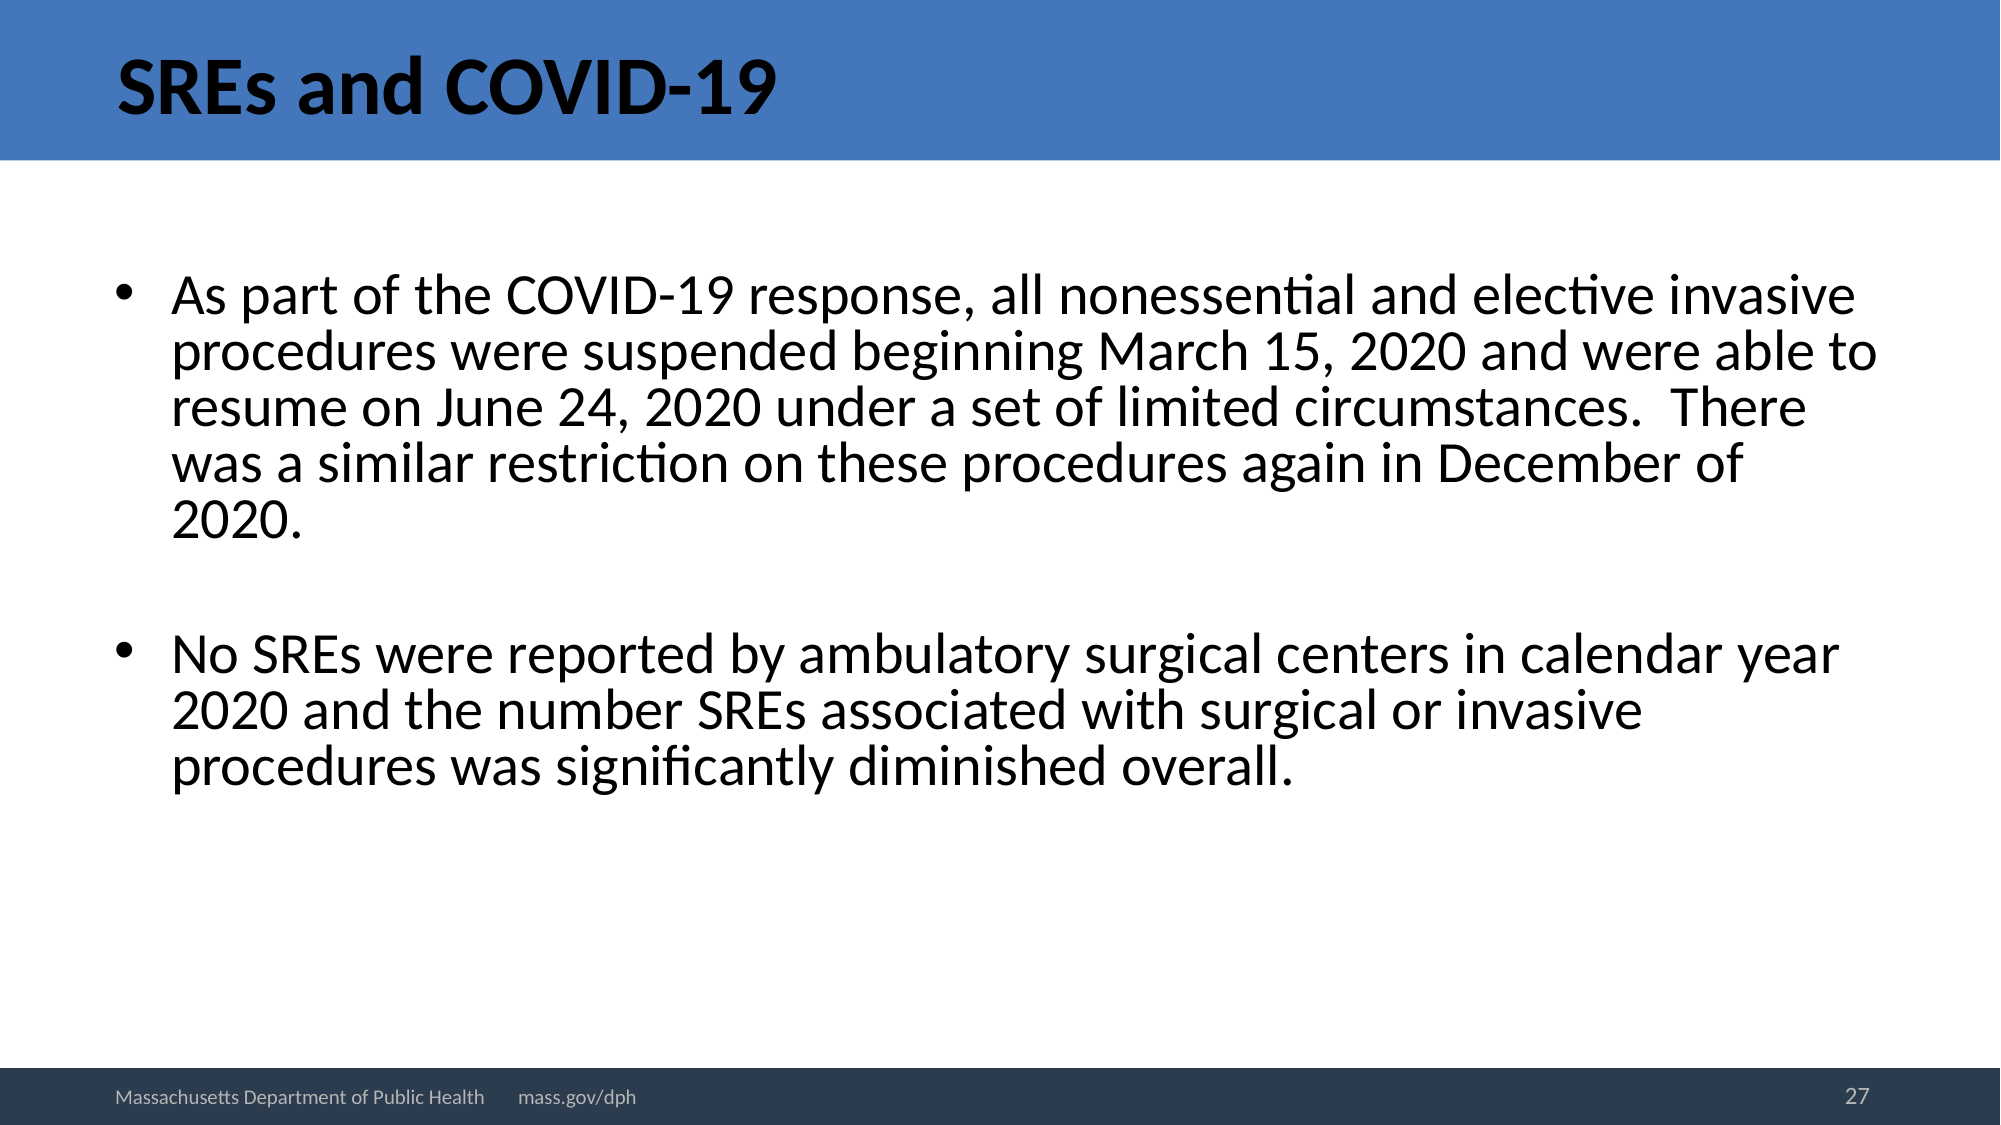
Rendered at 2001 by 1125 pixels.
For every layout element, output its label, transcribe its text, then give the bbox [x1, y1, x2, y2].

slide_number 27 [1436, 1065, 1886, 1125]
list As part of the COVID-19 response, all nonessential and elective invasive procedures were suspended beginning March 15, 2020 and were able to resume on June 24, 2020 under a set of limited circumstances. There was a similar restriction on these procedures again in December of 2020. No SREs were reported by ambulatory surgical centers in calendar year 2020 and the number SREs associated with surgical or invasive procedures was significantly diminished overall. [99, 262, 1900, 1005]
title SREs and COVID-19 [102, 9, 1903, 153]
footer Massachusetts Department of Public Health mass.gov/dph [100, 1068, 727, 1124]
